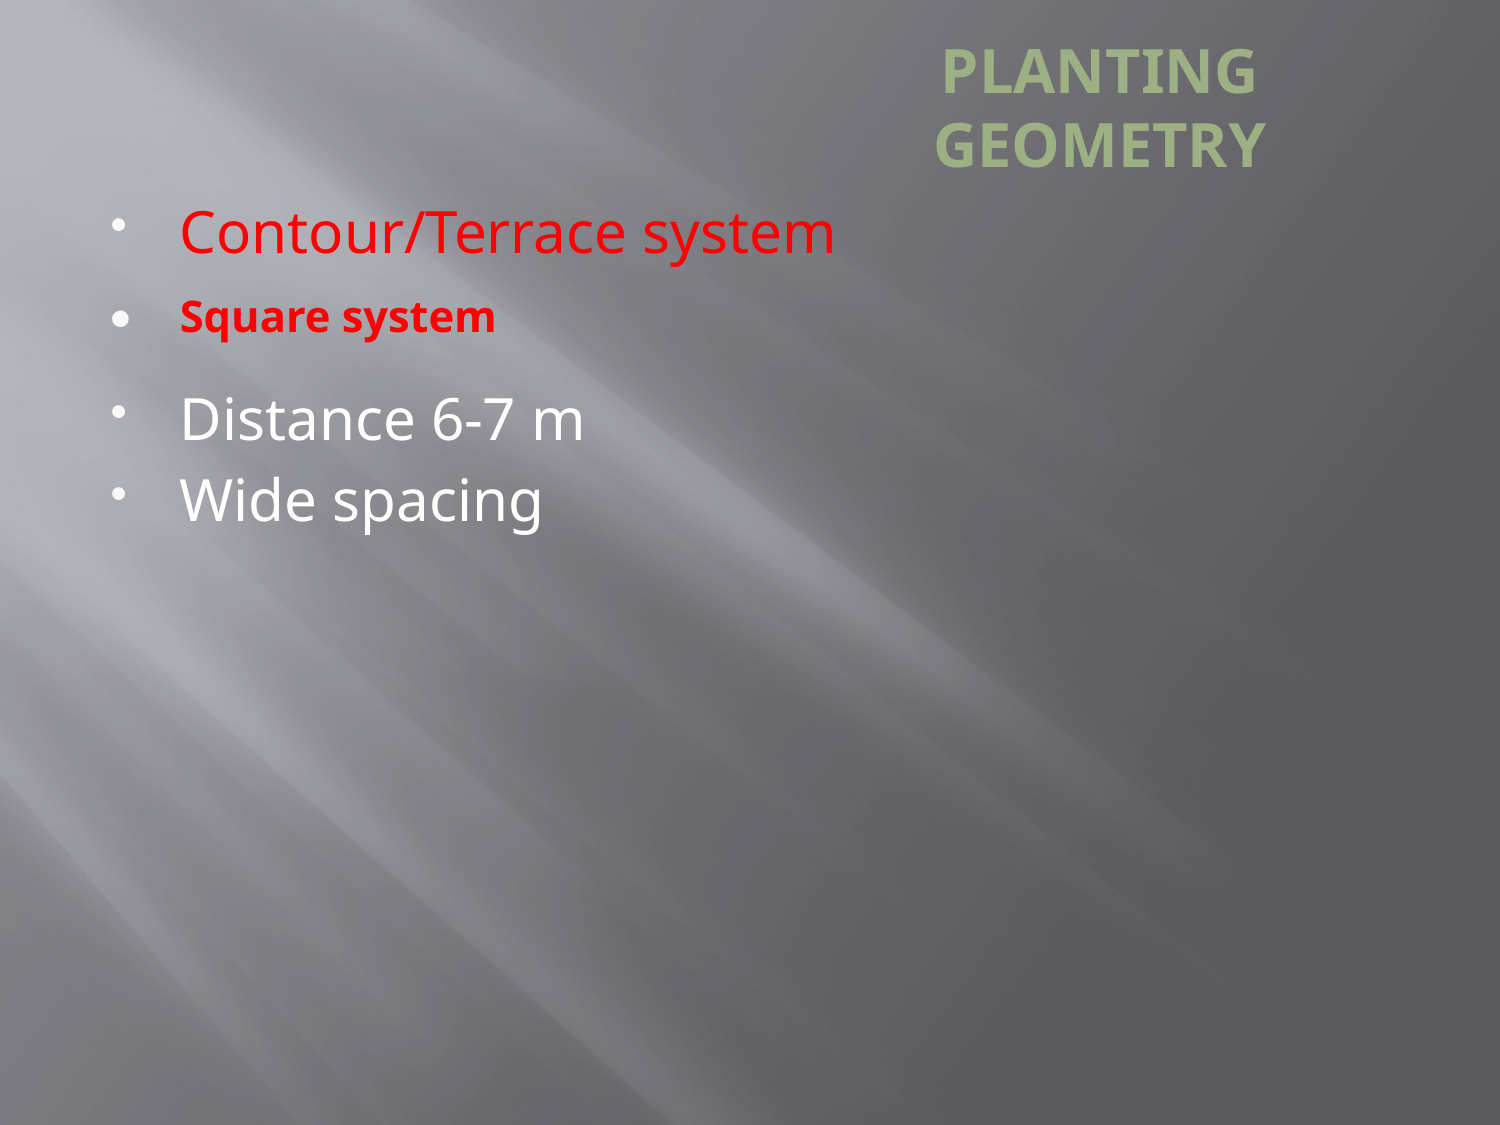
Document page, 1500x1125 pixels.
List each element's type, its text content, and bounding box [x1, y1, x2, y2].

list Contour/Terrace system Square system Distance 6-7 m Wide spacing [75, 187, 1425, 900]
title PLANTING GEOMETRY [825, 24, 1375, 187]
